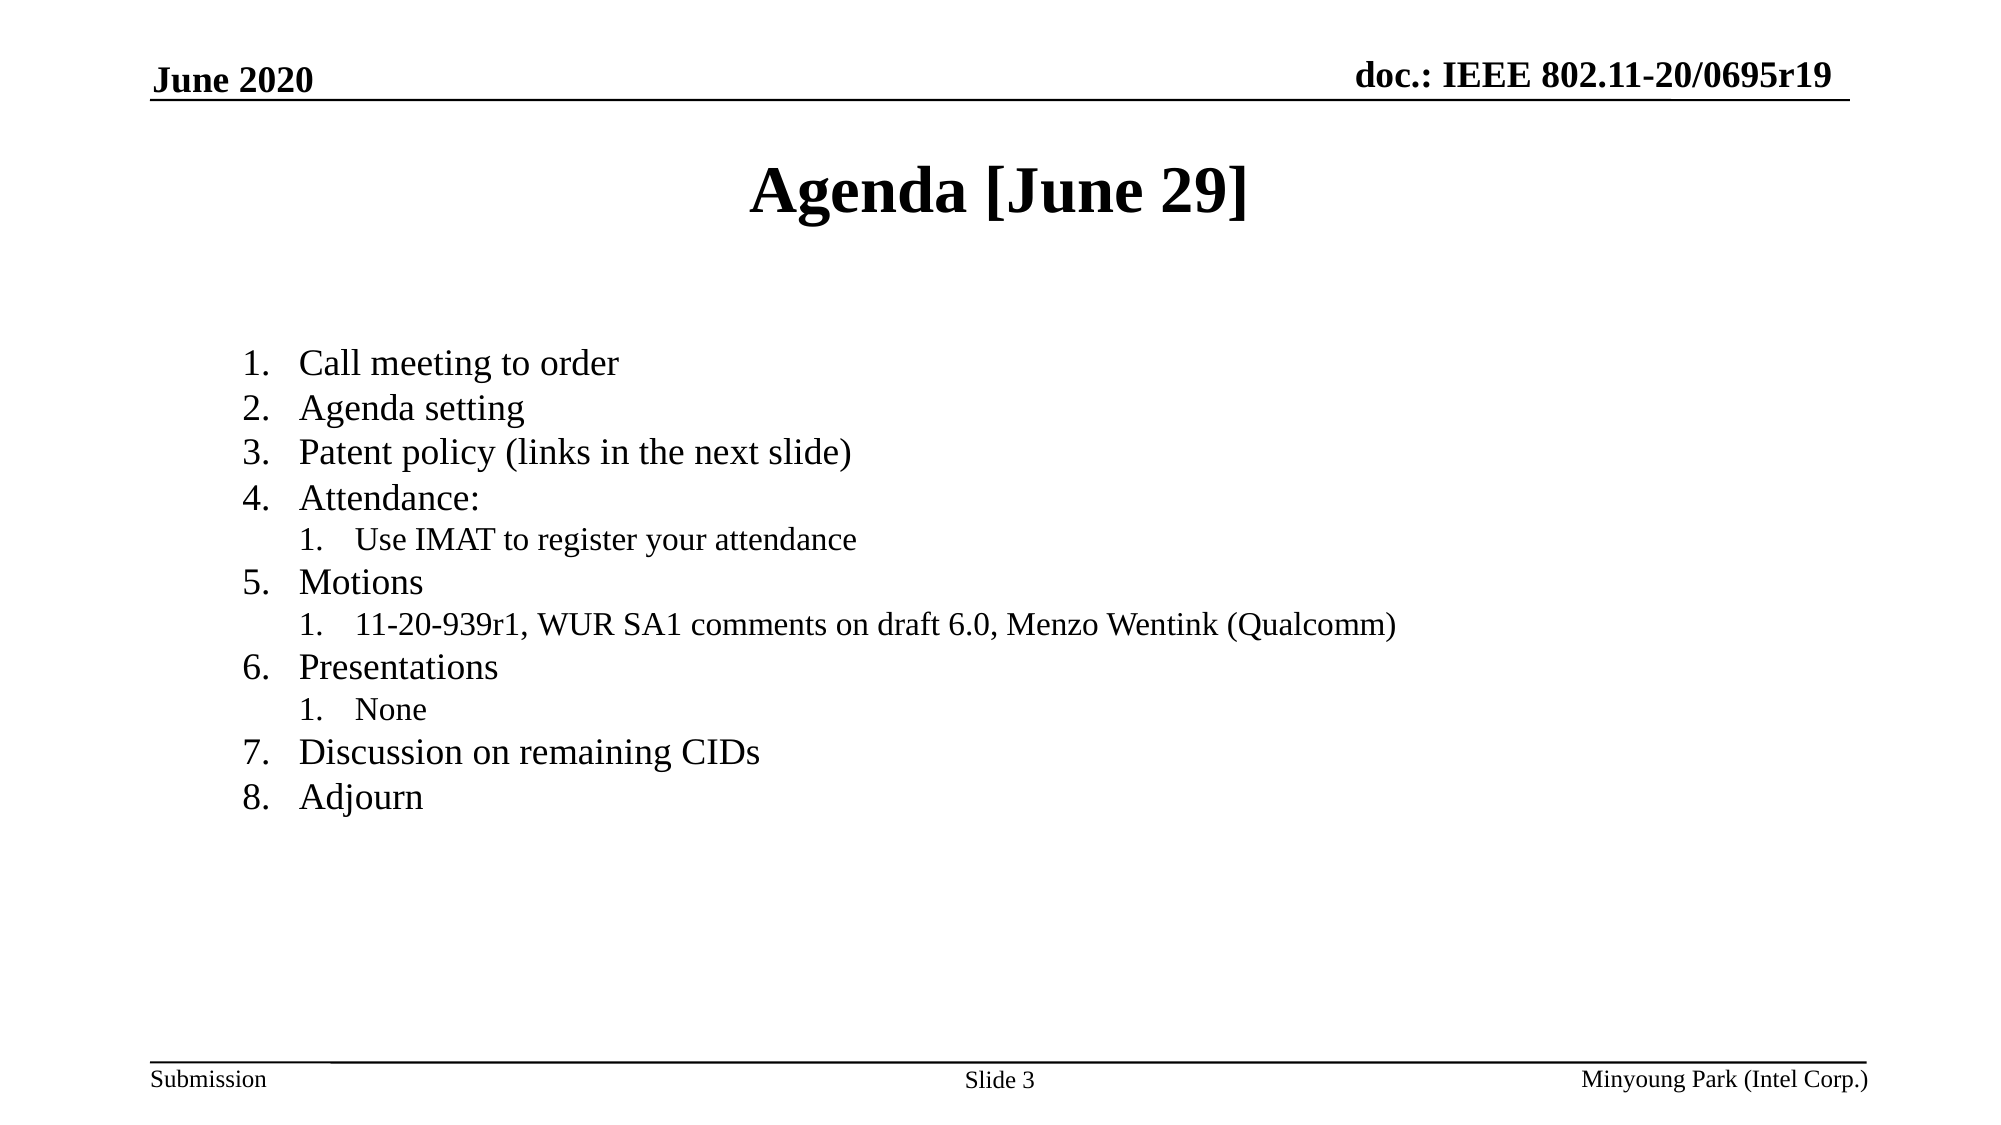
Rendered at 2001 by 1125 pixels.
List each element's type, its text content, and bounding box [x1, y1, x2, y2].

slide_number Slide 3 [957, 1063, 1042, 1095]
title Agenda [June 29] [362, 99, 1638, 271]
footer Minyoung Park (Intel Corp.) [1266, 1061, 1869, 1093]
list Call meeting to order Agenda setting Patent policy (links in the next slide) Attendance: Use IMAT to register your attendance Motions 11-20-939r1, WUR SA1 comments on draft 6.0, Menzo Wentink (Qualcomm) Presentations None Discussion on remaining CIDs Adjourn [152, 299, 1850, 1064]
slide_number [152, 54, 347, 101]
